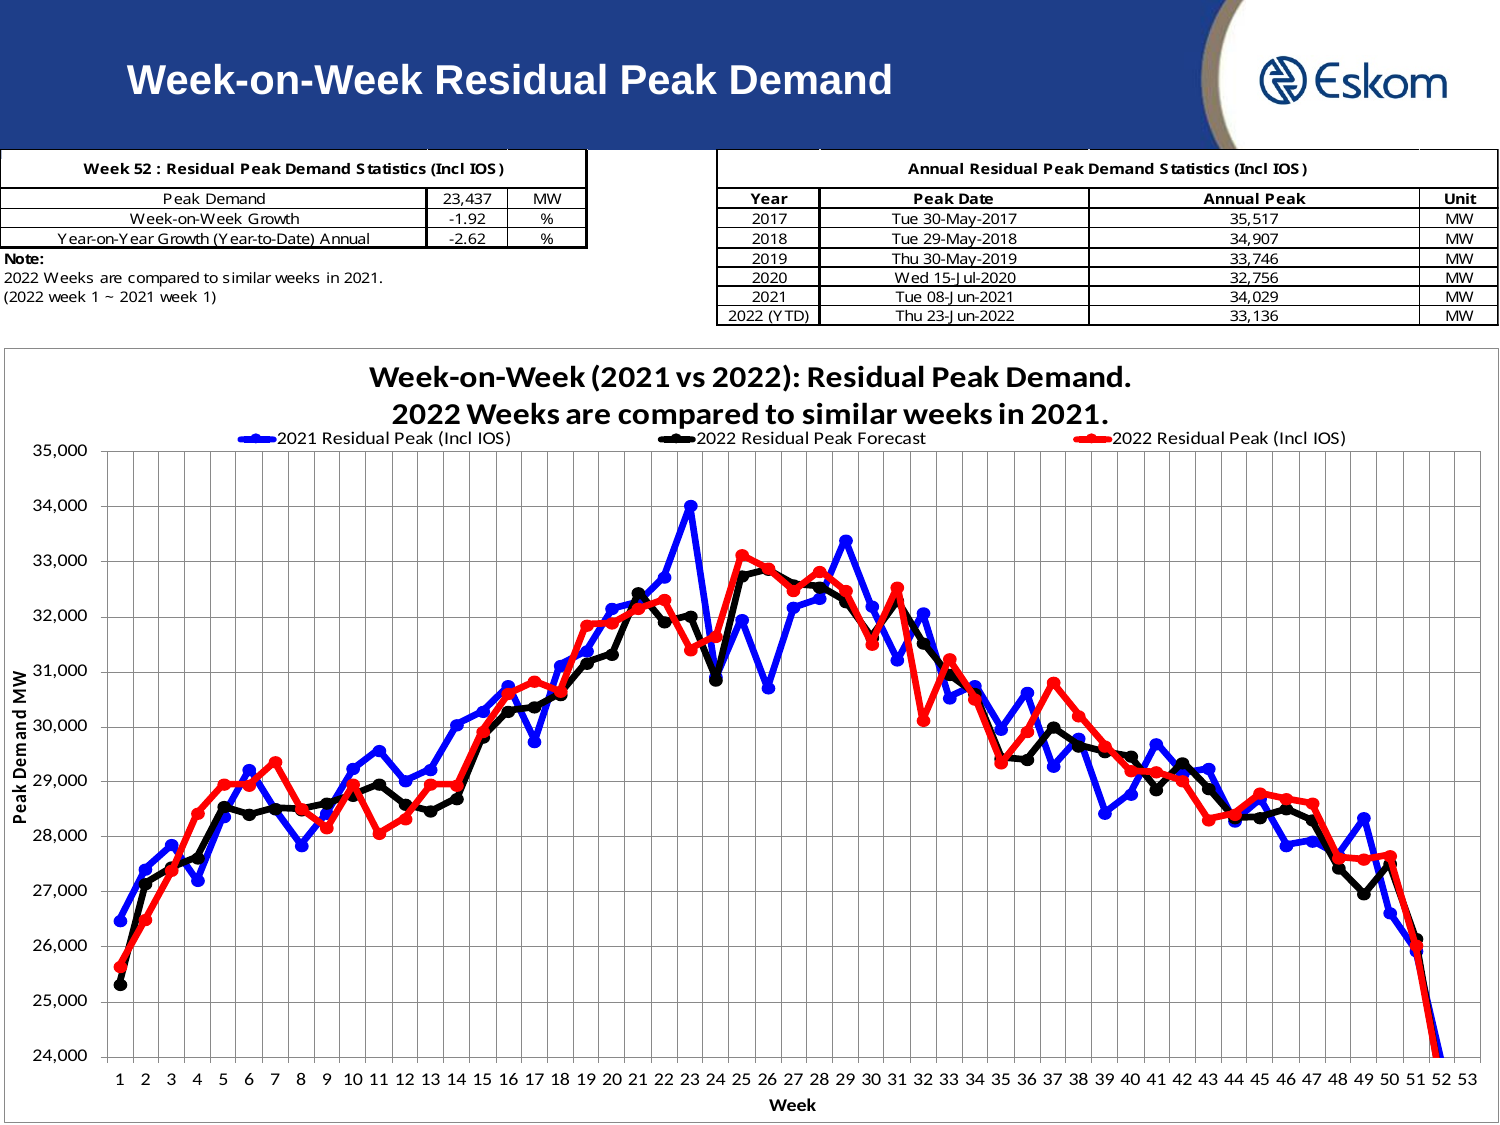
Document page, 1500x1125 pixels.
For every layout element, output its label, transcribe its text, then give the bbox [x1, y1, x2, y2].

picture [1257, 55, 1450, 105]
text_box Week-on-Week Residual Peak Demand [112, 27, 1211, 137]
picture [0, 0, 1500, 1125]
